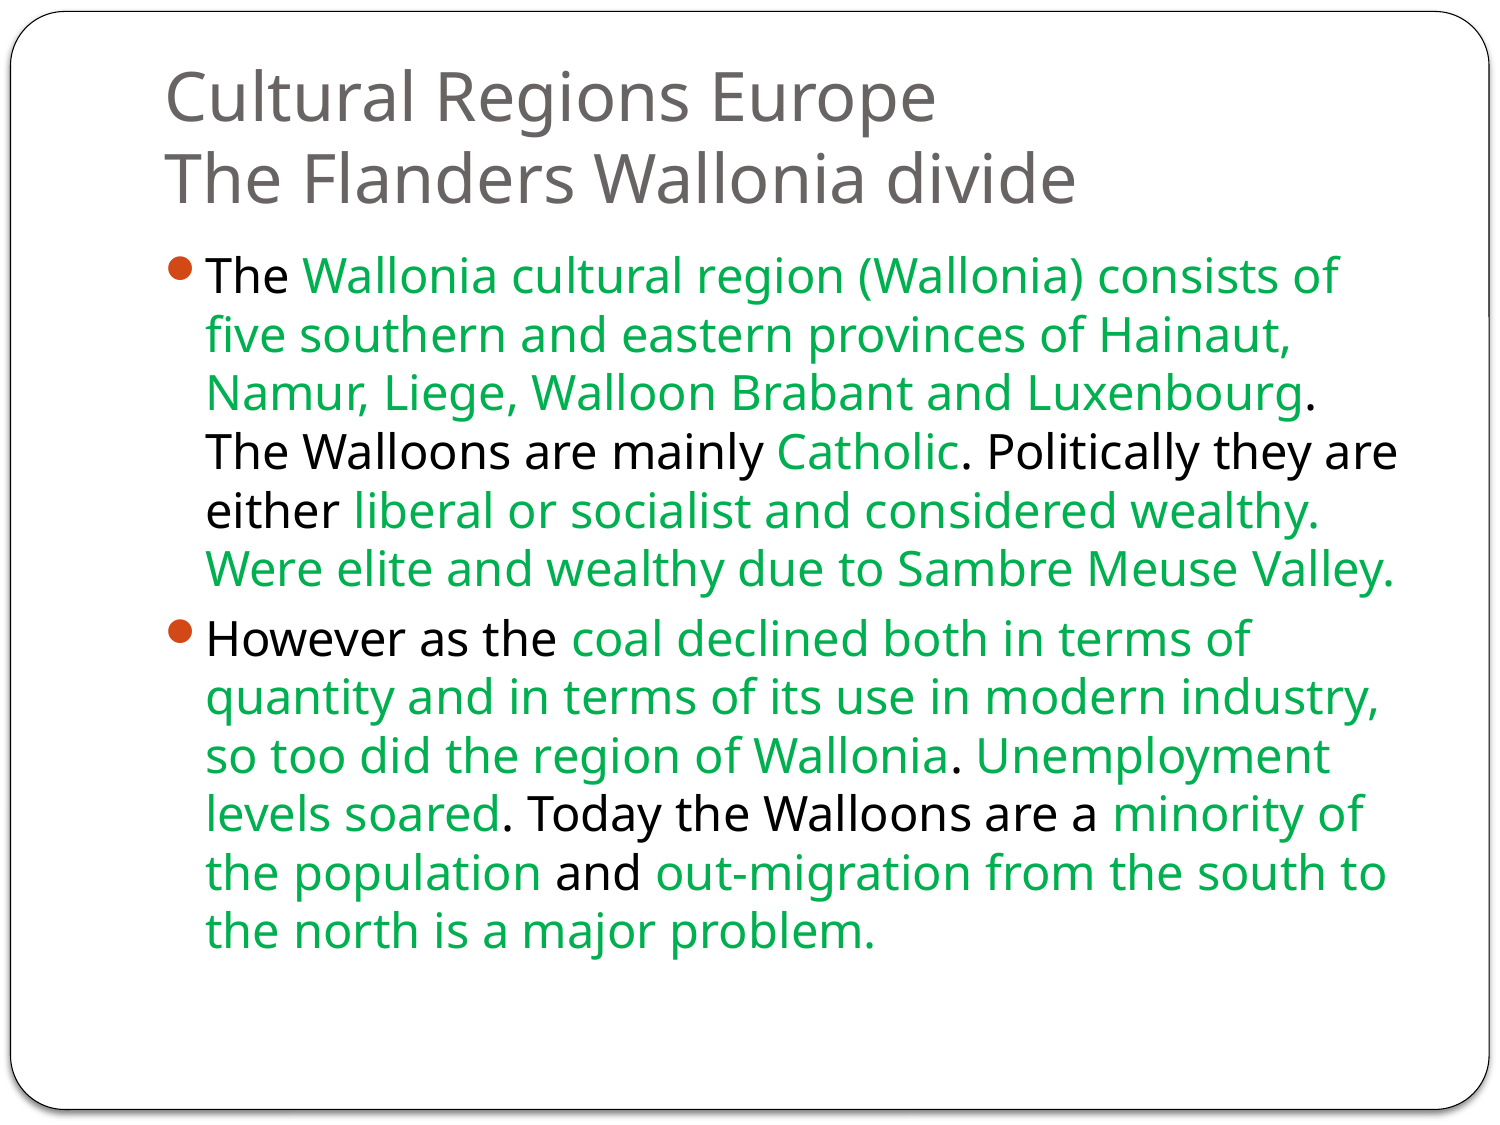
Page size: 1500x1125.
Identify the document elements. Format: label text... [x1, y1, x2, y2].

list The Wallonia cultural region (Wallonia) consists of five southern and eastern provinces of Hainaut, Namur, Liege, Walloon Brabant and Luxenbourg. The Walloons are mainly Catholic. Politically they are either liberal or socialist and considered wealthy. Were elite and wealthy due to Sambre Meuse Valley. However as the coal declined both in terms of quantity and in terms of its use in modern industry, so too did the region of Wallonia. Unemployment levels soared. Today the Walloons are a minority of the population and out-migration from the south to the north is a major problem. [150, 237, 1425, 988]
title Cultural Regions Europe The Flanders Wallonia divide [150, 45, 1425, 233]
